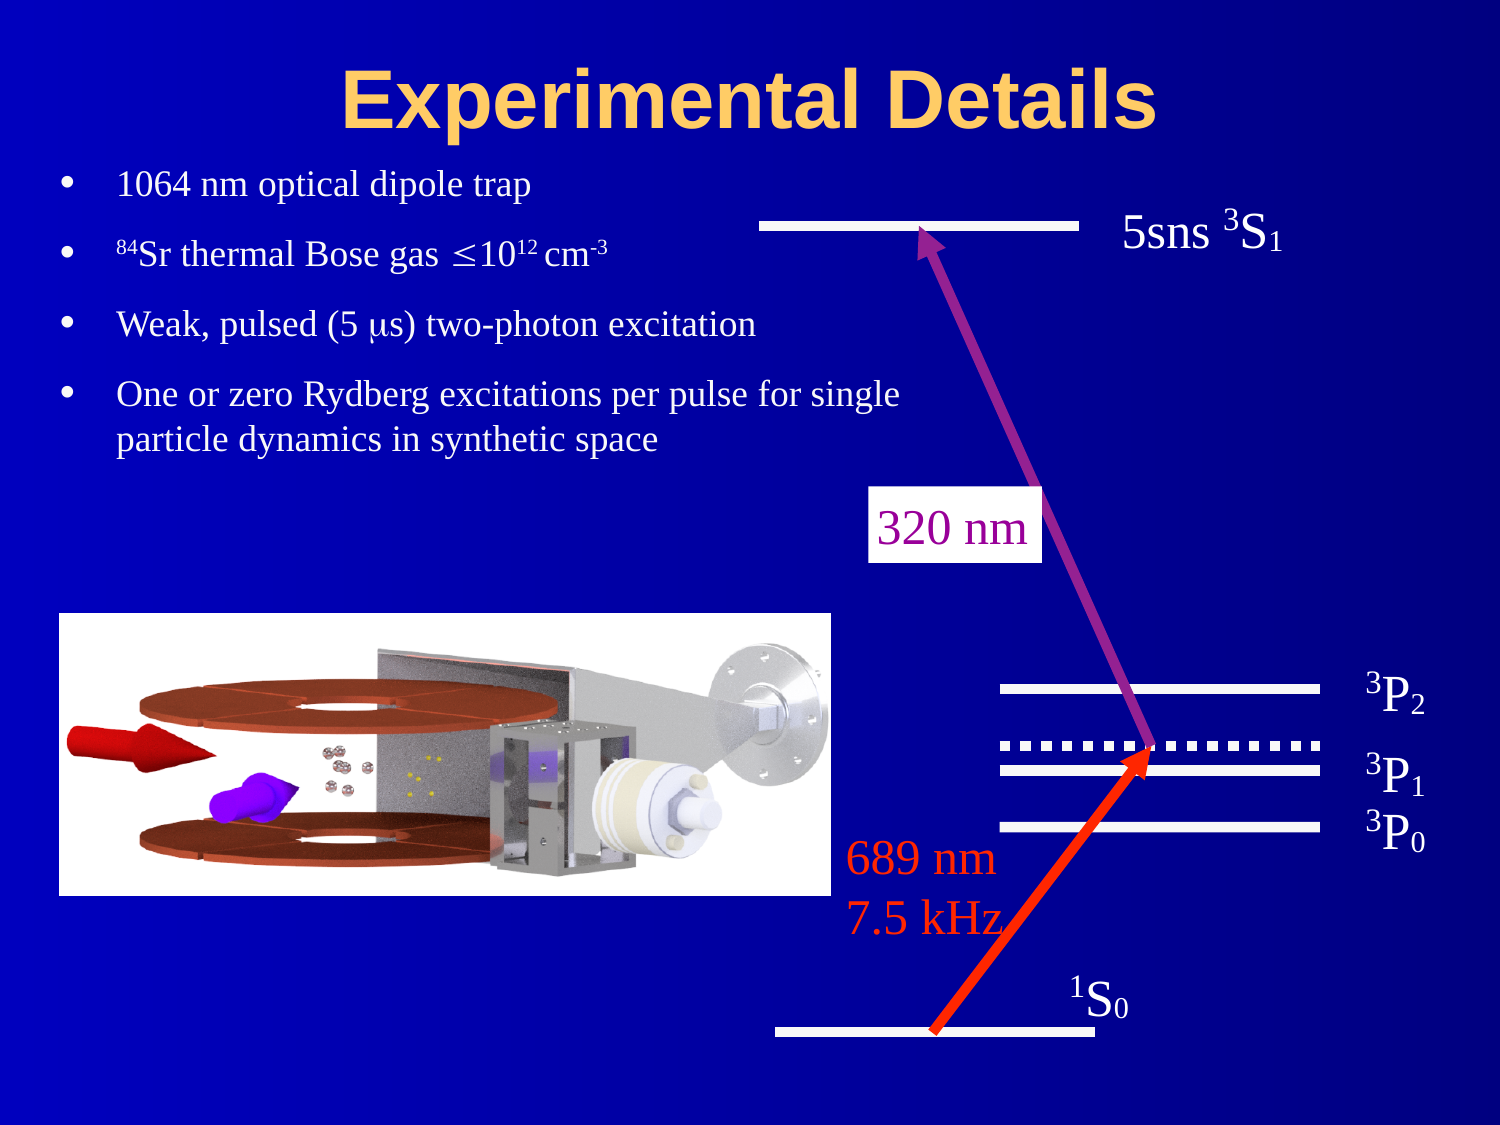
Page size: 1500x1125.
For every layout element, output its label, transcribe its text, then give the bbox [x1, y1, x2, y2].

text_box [758, 185, 1438, 1034]
text_box 1064 nm optical dipole trap 84Sr thermal Bose gas 1012 cm-3 Weak, pulsed (5 ms) two-photon excitation One or zero Rydberg excitations per pulse for single particle dynamics in synthetic space [44, 151, 968, 849]
title Experimental Details [0, 0, 1500, 189]
picture [59, 613, 831, 897]
